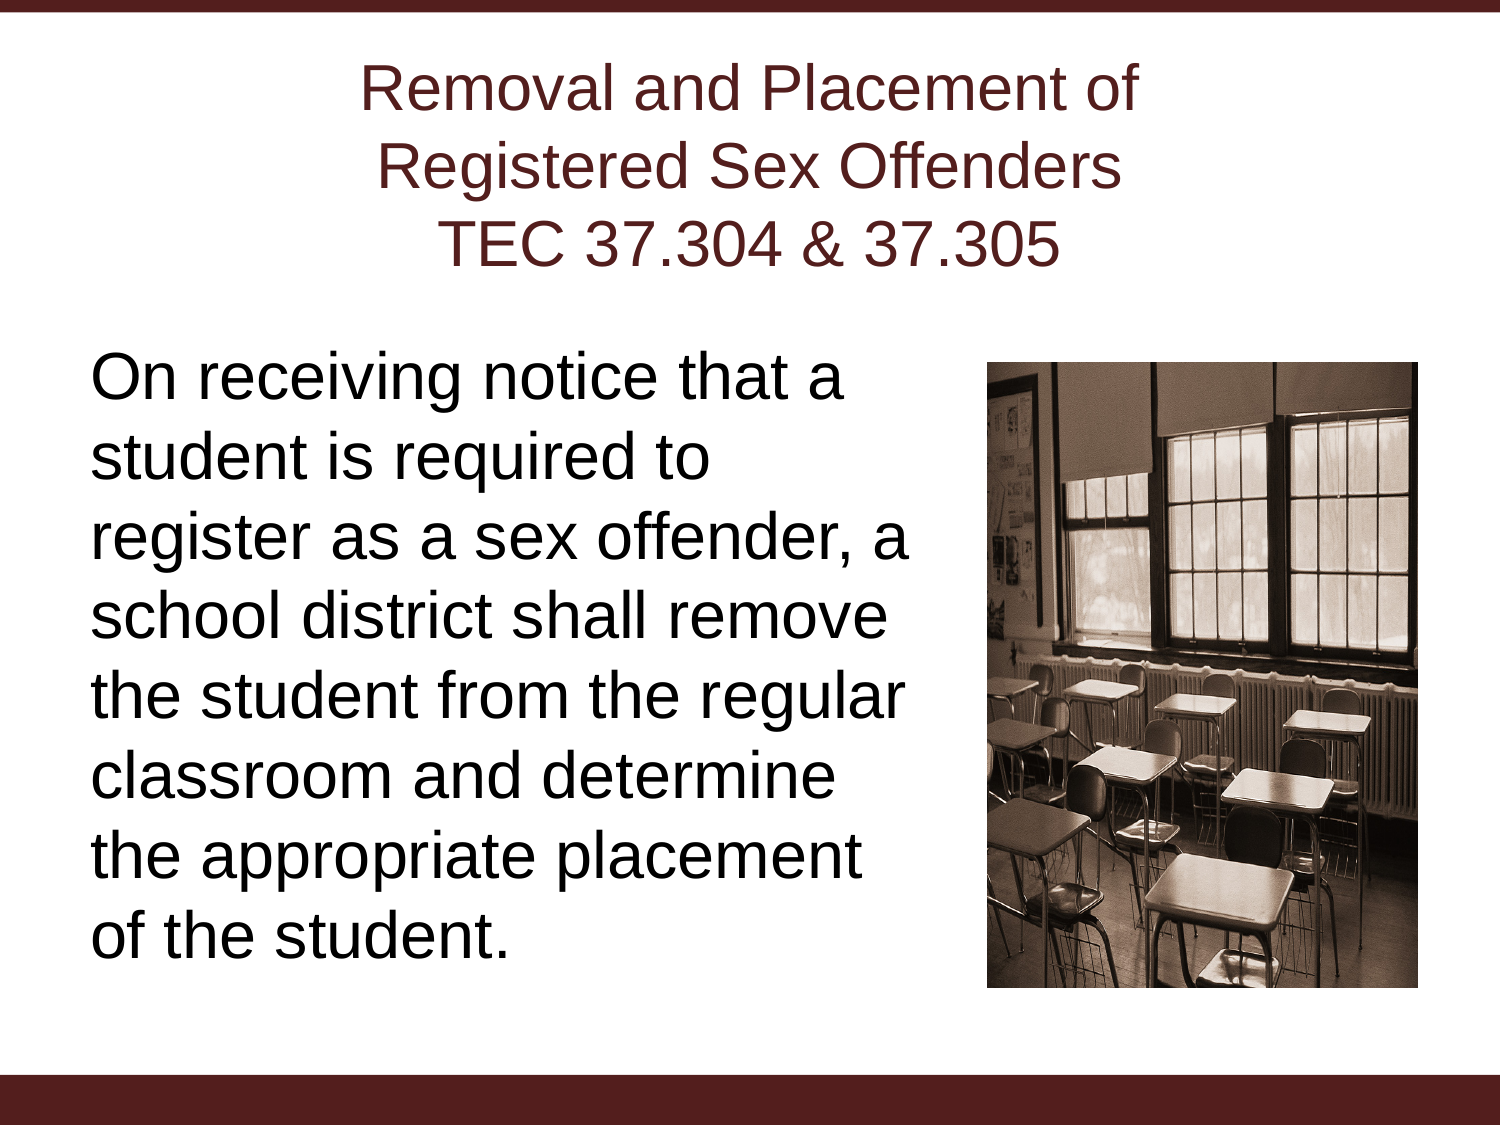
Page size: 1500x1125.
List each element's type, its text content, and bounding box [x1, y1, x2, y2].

list On receiving notice that a student is required to register as a sex offender, a school district shall remove the student from the regular classroom and determine the appropriate placement of the student. [74, 324, 938, 1026]
title Removal and Placement of Registered Sex Offenders TEC 37.304 & 37.305 [74, 37, 1426, 288]
picture [987, 362, 1418, 988]
